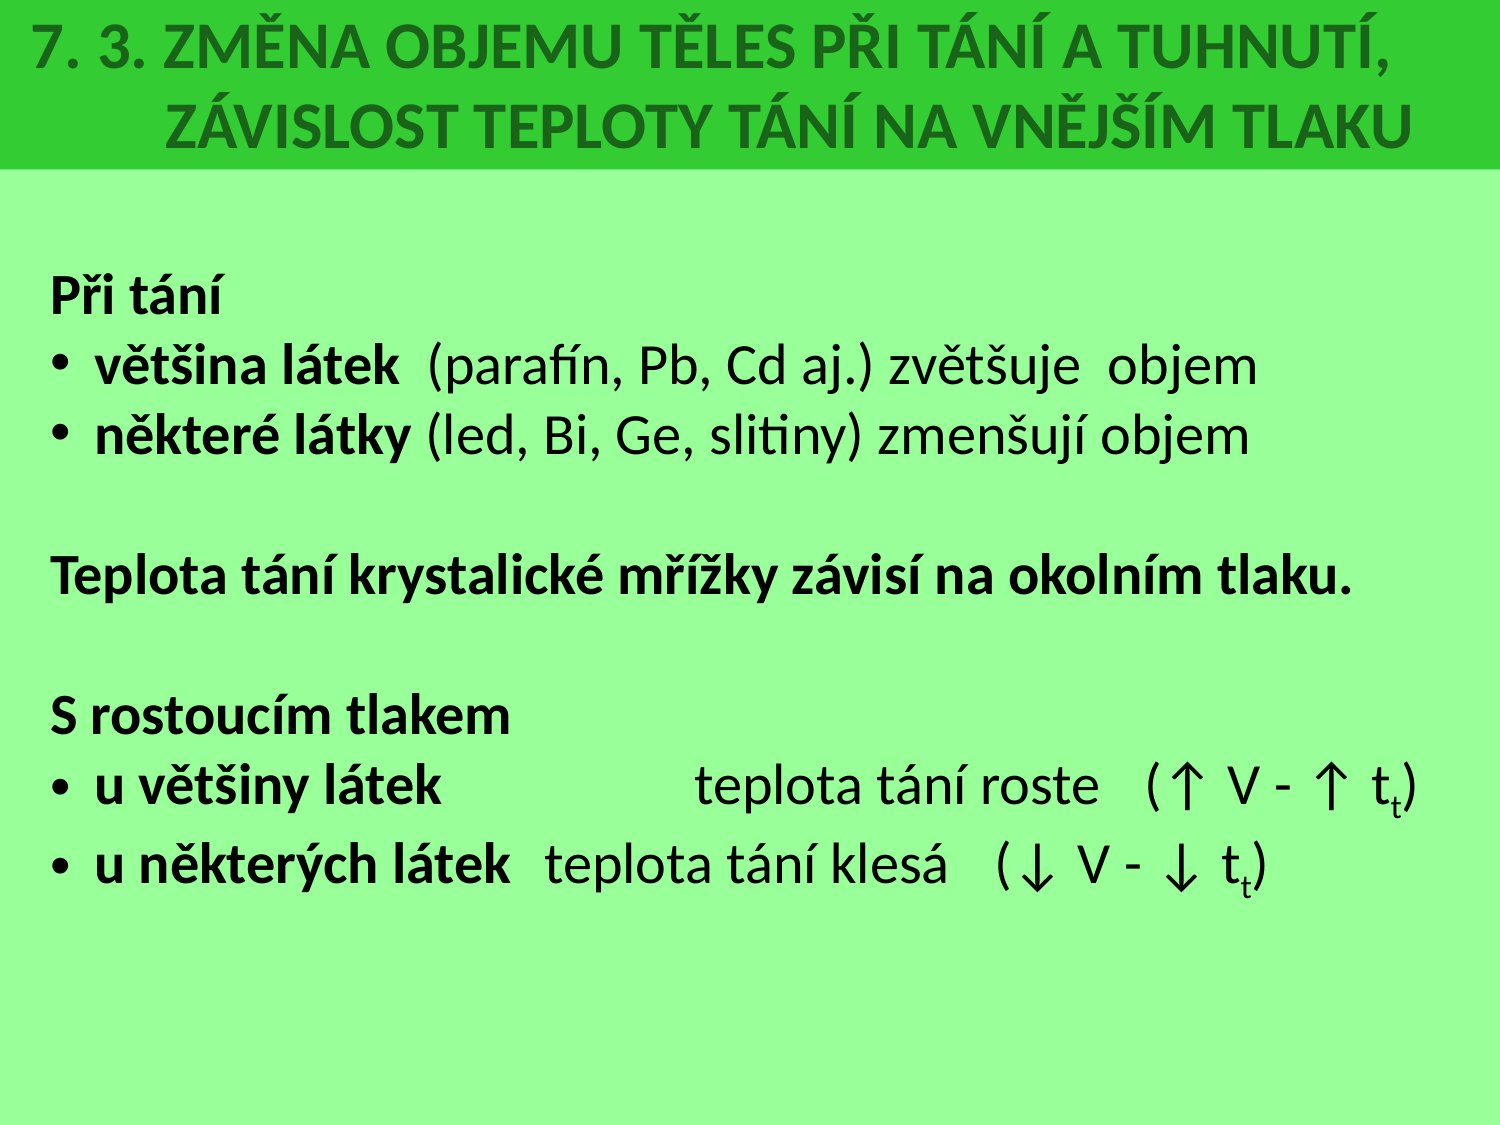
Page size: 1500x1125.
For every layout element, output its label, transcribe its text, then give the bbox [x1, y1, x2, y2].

text_box Při tání většina látek (parafín, Pb, Cd aj.) zvětšuje objem některé látky (led, Bi, Ge, slitiny) zmenšují objem Teplota tání krystalické mřížky závisí na okolním tlaku. S rostoucím tlakem u většiny látek teplota tání roste (↑ V - ↑ tt) u některých látek teplota tání klesá (↓ V - ↓ tt) [35, 248, 1465, 983]
text_box 7. 3. ZMĚNA OBJEMU TĚLES PŘI TÁNÍ A TUHNUTÍ, ZÁVISLOST TEPLOTY TÁNÍ NA VNĚJŠÍM TLAKU [0, 0, 1500, 170]
